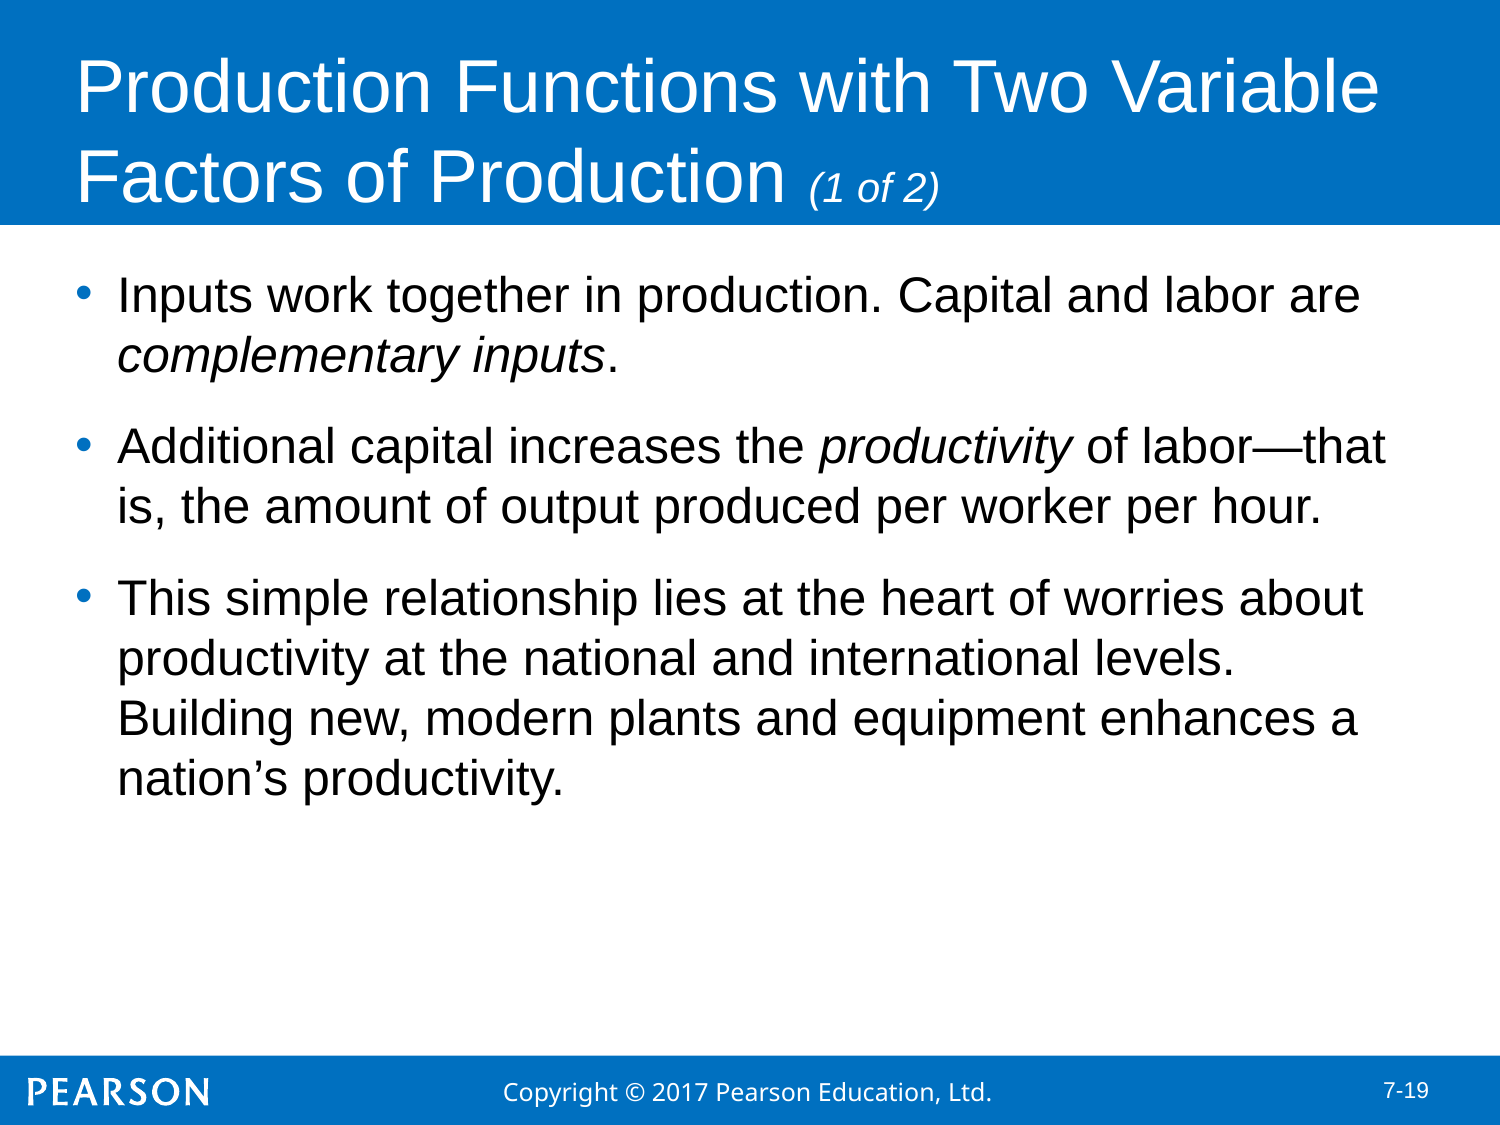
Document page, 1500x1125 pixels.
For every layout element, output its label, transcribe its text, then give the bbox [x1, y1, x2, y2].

title Production Functions with Two Variable Factors of Production (1 of 2) [75, 37, 1425, 218]
list Inputs work together in production. Capital and labor are complementary inputs. Additional capital increases the productivity of labor—that is, the amount of output produced per worker per hour. This simple relationship lies at the heart of worries about productivity at the national and international levels. Building new, modern plants and equipment enhances a nation’s productivity. [75, 262, 1425, 1005]
